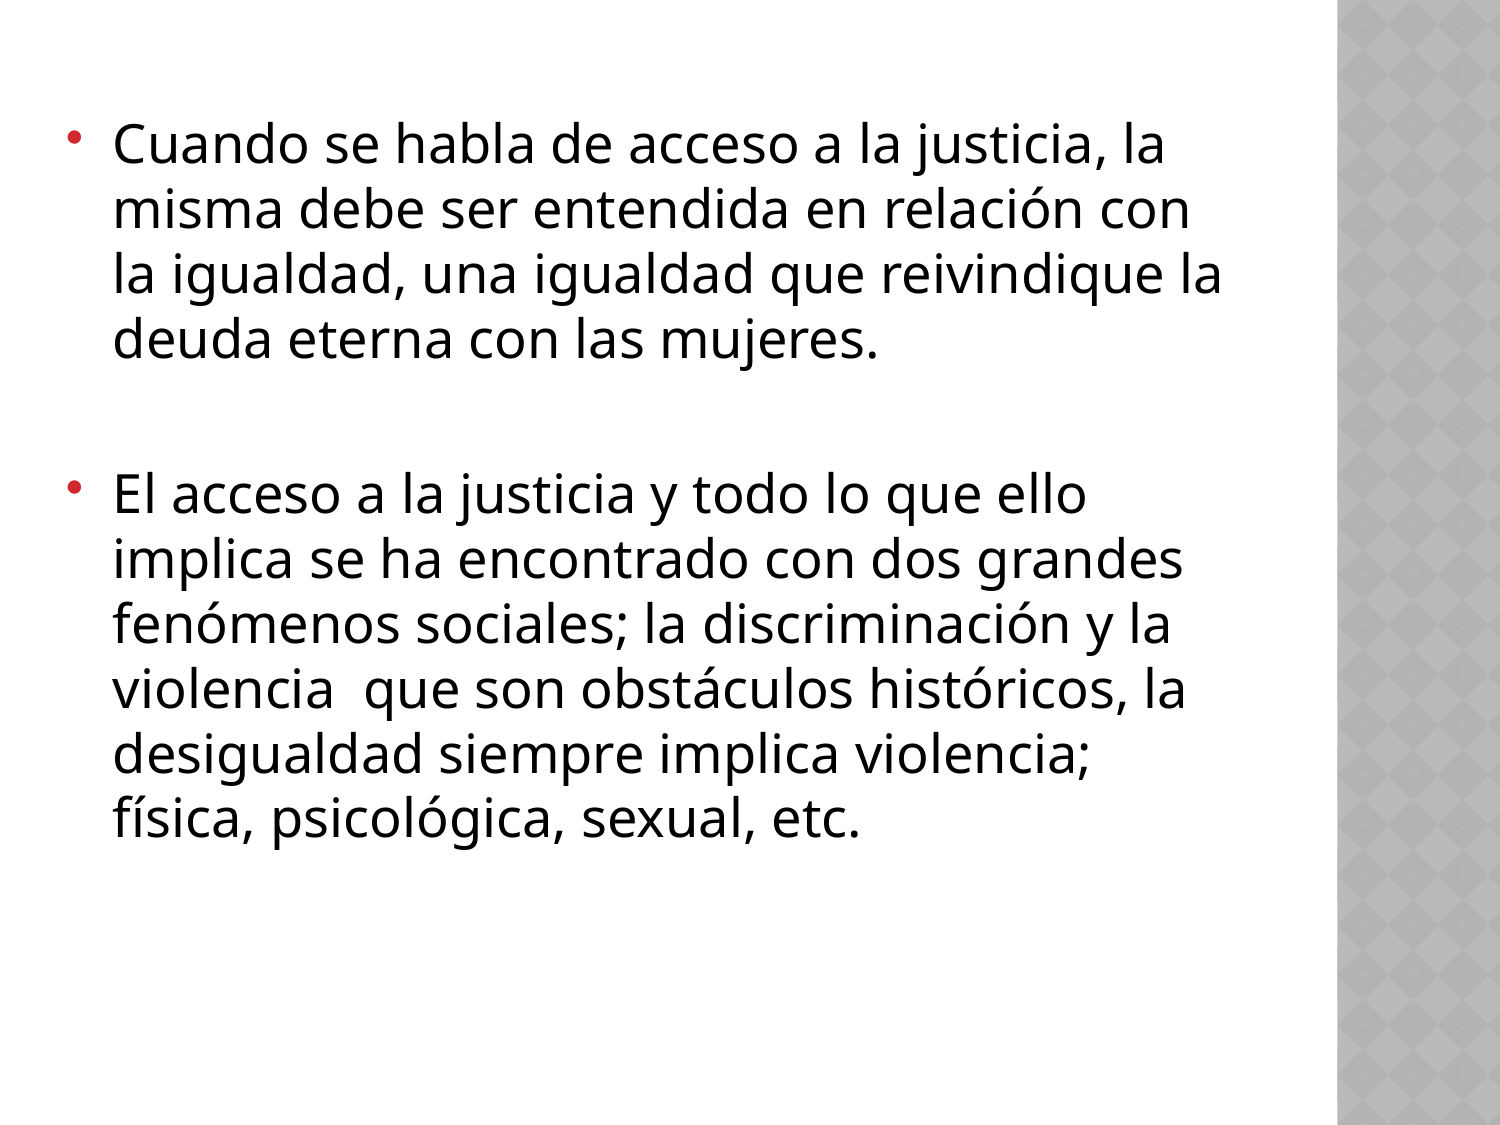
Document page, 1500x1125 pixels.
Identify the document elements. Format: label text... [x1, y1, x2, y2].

list Cuando se habla de acceso a la justicia, la misma debe ser entendida en relación con la igualdad, una igualdad que reivindique la deuda eterna con las mujeres. El acceso a la justicia y todo lo que ello implica se ha encontrado con dos grandes fenómenos sociales; la discriminación y la violencia que son obstáculos históricos, la desigualdad siempre implica violencia; física, psicológica, sexual, etc. [53, 101, 1263, 1059]
